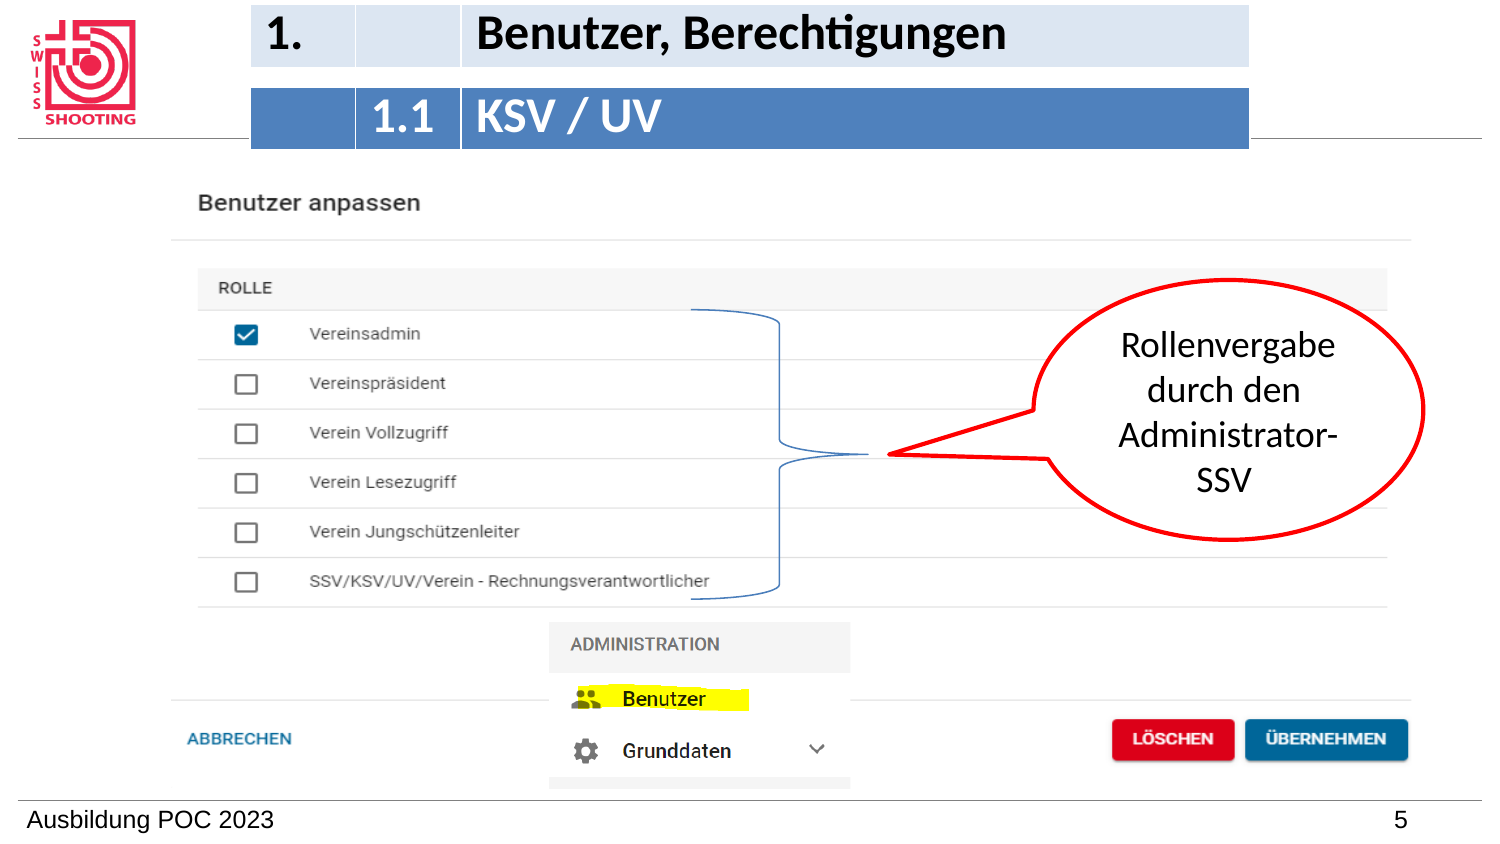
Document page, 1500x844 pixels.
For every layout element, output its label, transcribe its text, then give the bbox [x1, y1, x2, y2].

table_header [251, 88, 355, 149]
table_header KSV / UV [462, 88, 1249, 149]
picture [29, 20, 136, 128]
table_header 1. [251, 5, 355, 67]
table_header [356, 5, 460, 67]
picture [170, 173, 1412, 790]
table_header 1.1 [356, 88, 460, 149]
text_box Rollenvergabe durch den Administrator-SSV [1416, 369, 1426, 451]
table_header Benutzer, Berechtigungen [462, 5, 1249, 67]
